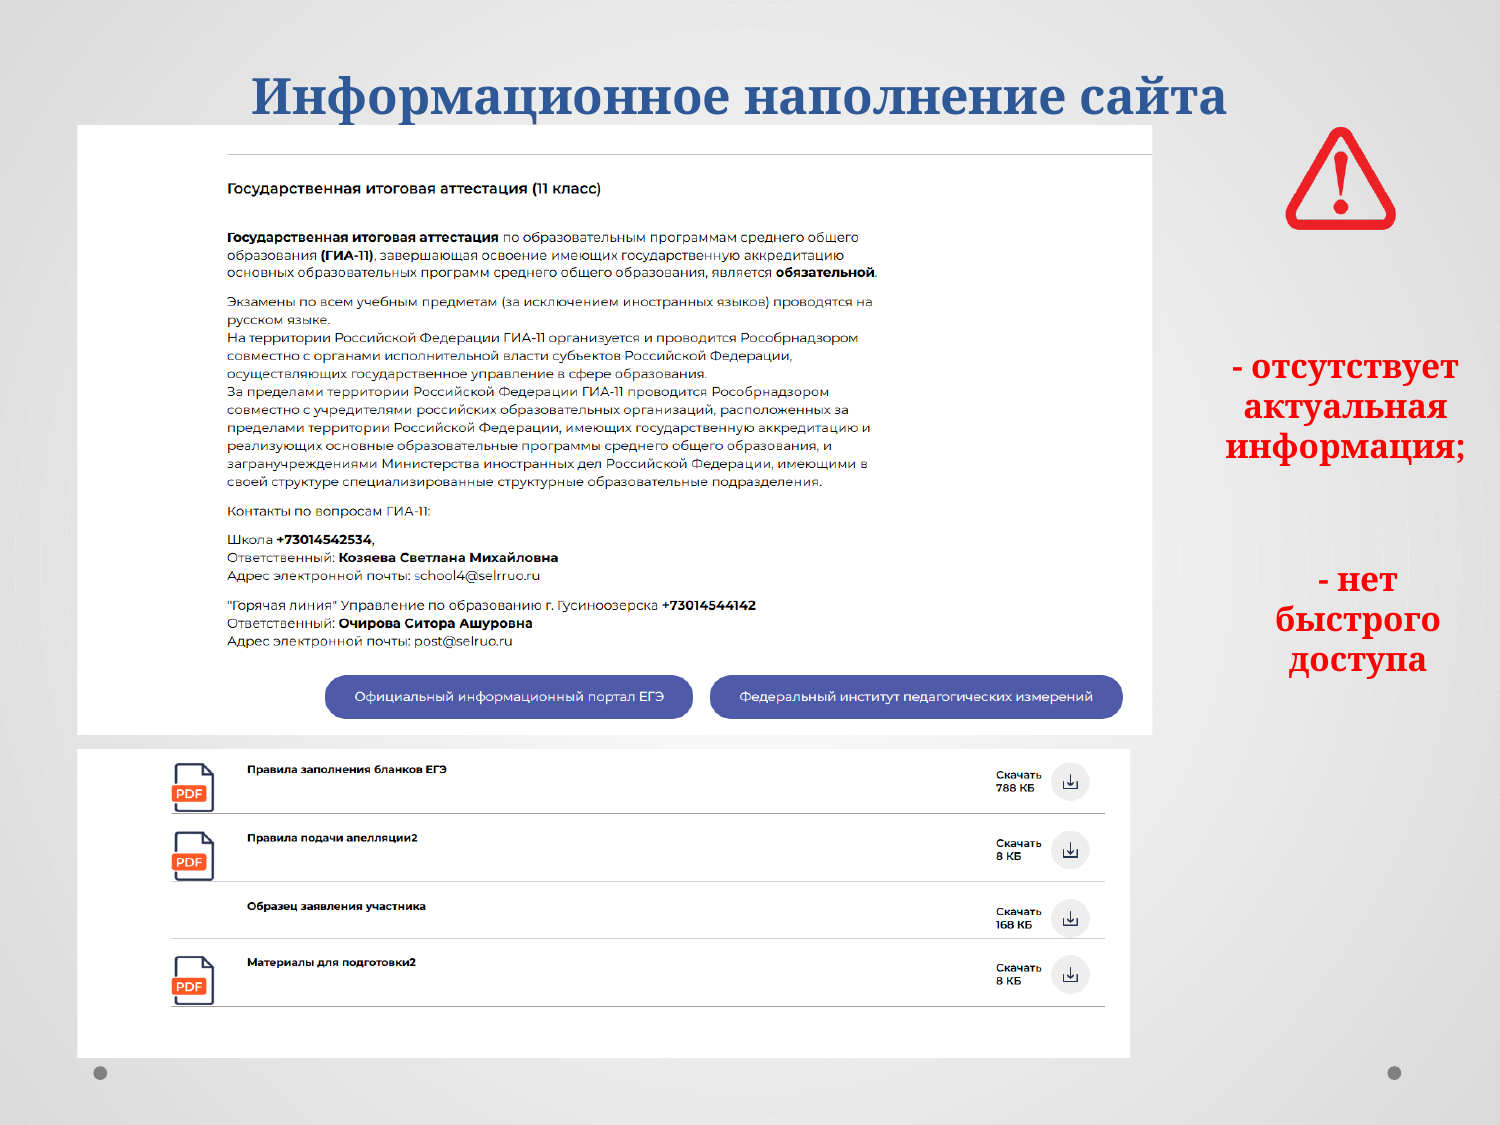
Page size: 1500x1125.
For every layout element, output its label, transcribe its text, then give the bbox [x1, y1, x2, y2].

list [75, 262, 1425, 1005]
picture [1282, 125, 1398, 233]
title Информационное наполнение сайта [64, 19, 1415, 133]
picture [77, 749, 1131, 1059]
text_box - отсутствует актуальная информация; [1204, 338, 1488, 473]
text_box - нет быстрого доступа [1216, 550, 1500, 686]
picture [77, 125, 1153, 735]
